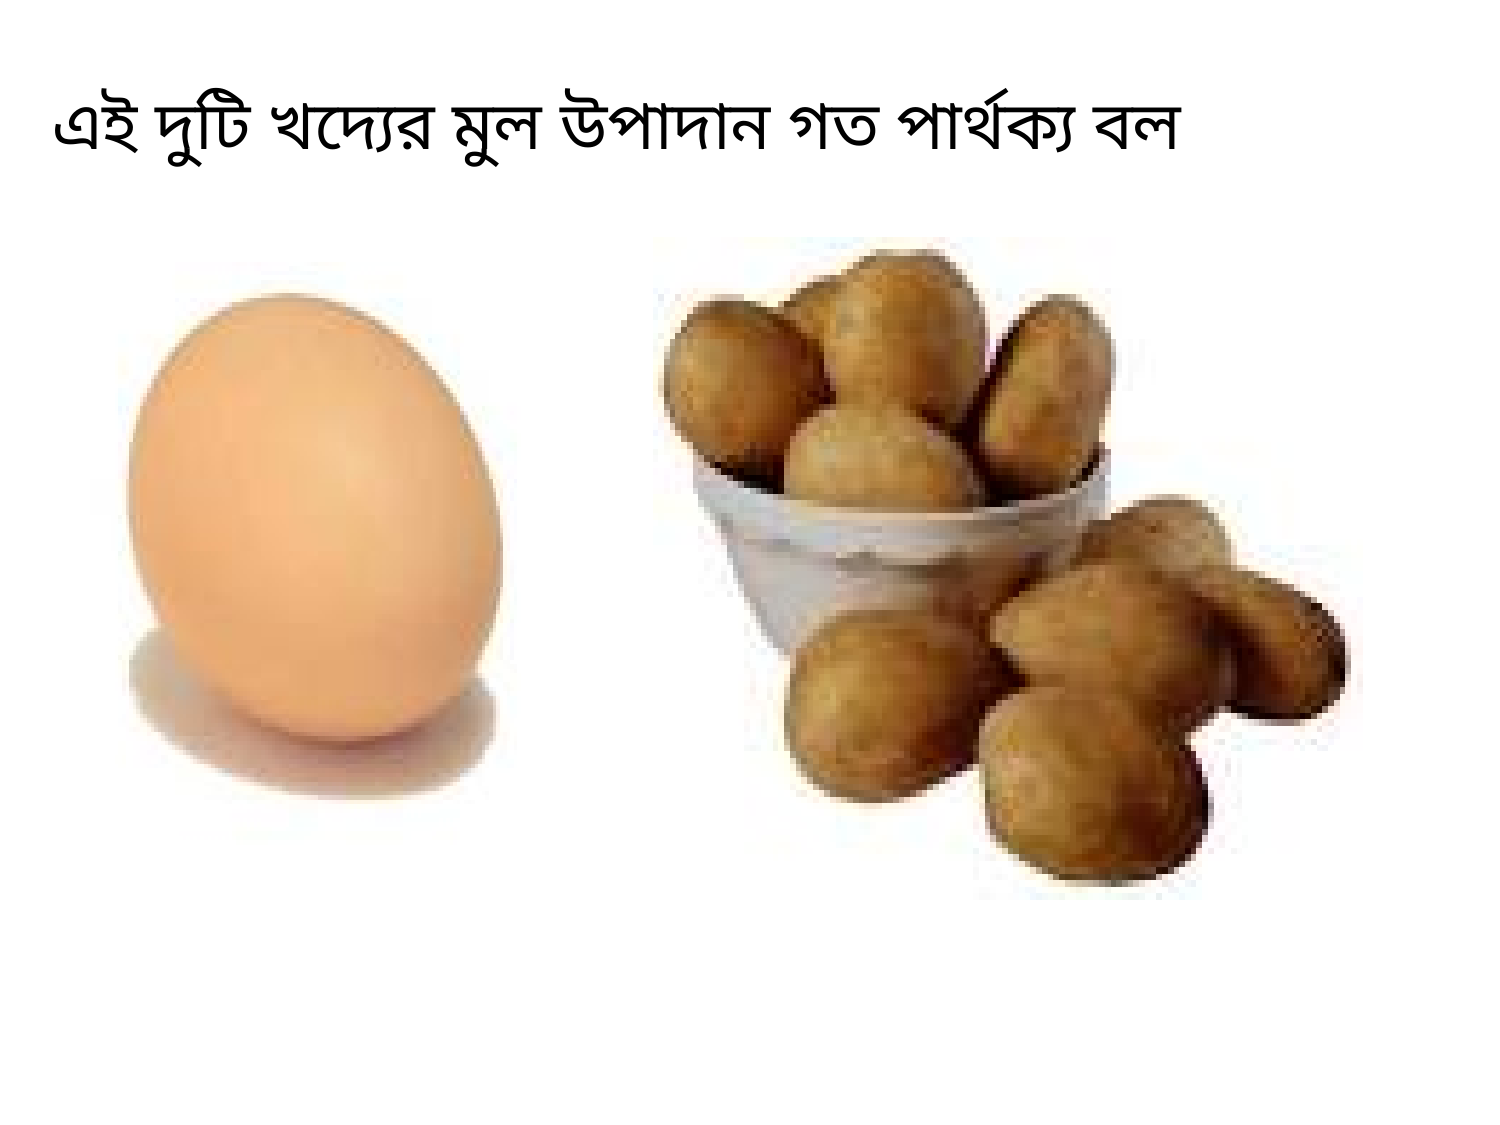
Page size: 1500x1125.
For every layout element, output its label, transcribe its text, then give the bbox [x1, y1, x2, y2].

picture [62, 262, 551, 851]
list এই দুটি খদ্যের মুল উপাদান গত পার্থক্য বল [37, 75, 1425, 1075]
picture [652, 237, 1363, 901]
